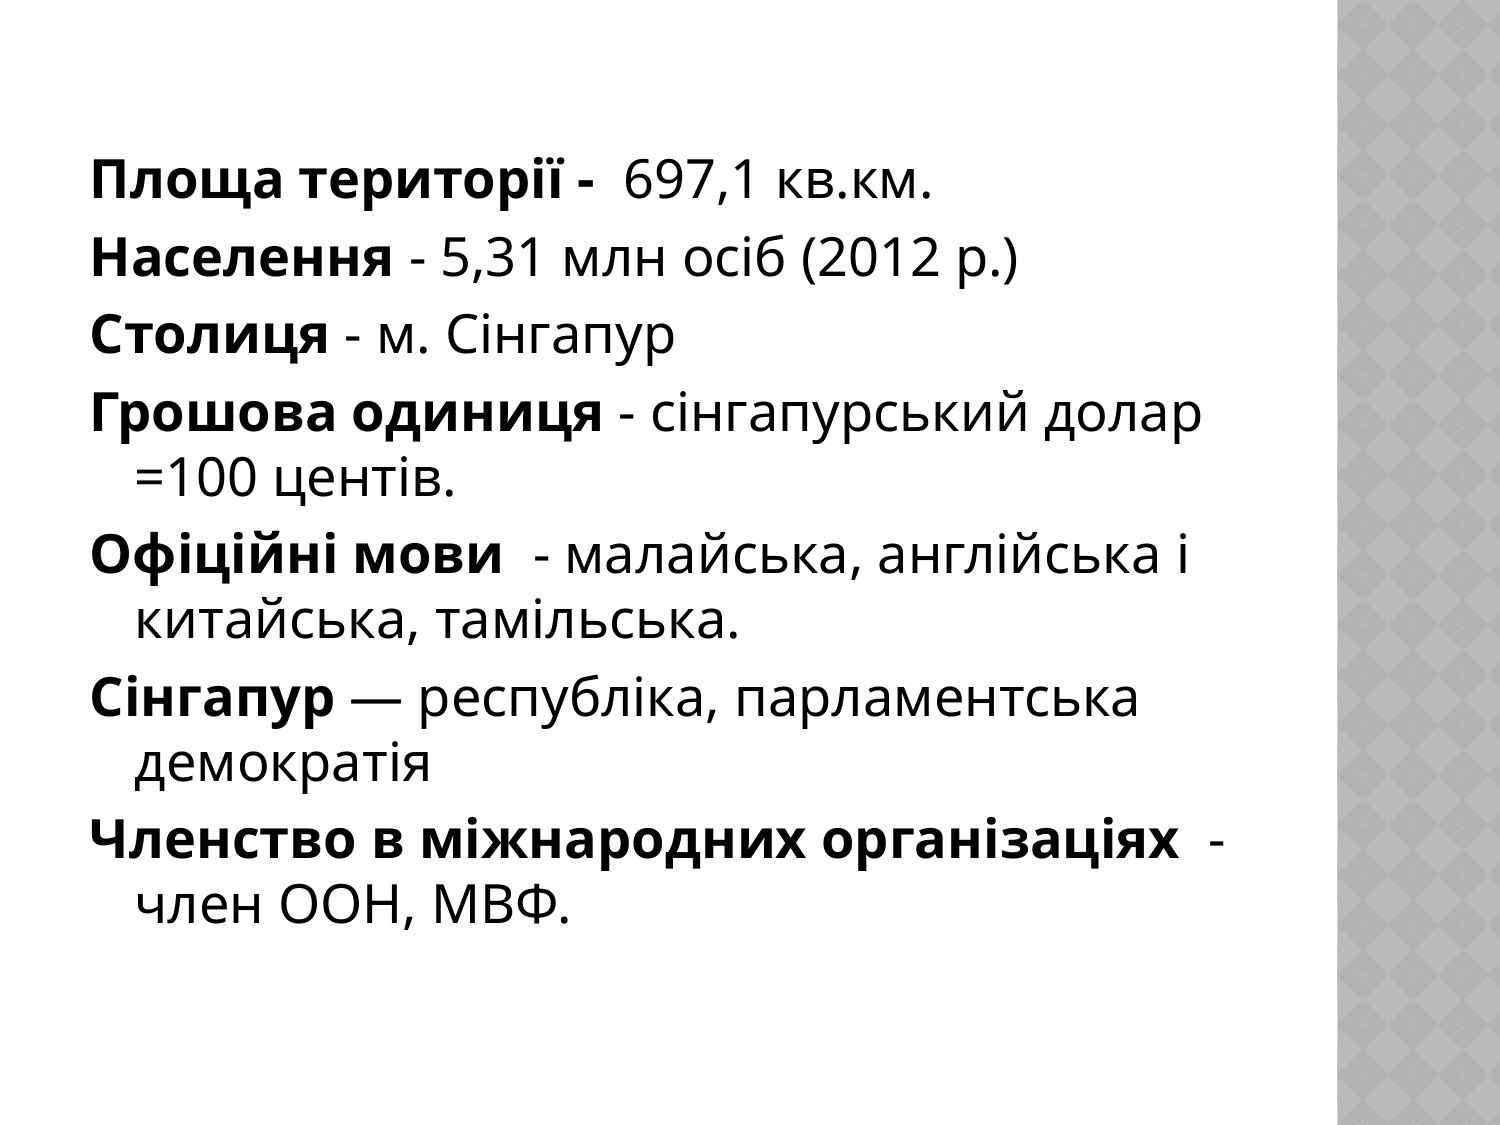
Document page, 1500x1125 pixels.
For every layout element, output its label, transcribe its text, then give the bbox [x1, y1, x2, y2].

list Площа території - 697,1 кв.км. Населення - 5,31 млн осіб (2012 р.) Столиця - м. Сінгапур Грошова одиниця - сінгапурський долар =100 центів. Офіційні мови - малайська, англійська і китайська, тамільська. Сінгапур — республіка, парламентська демократія Членство в міжнародних організаціях - член ООН, МВФ. [75, 137, 1263, 1059]
